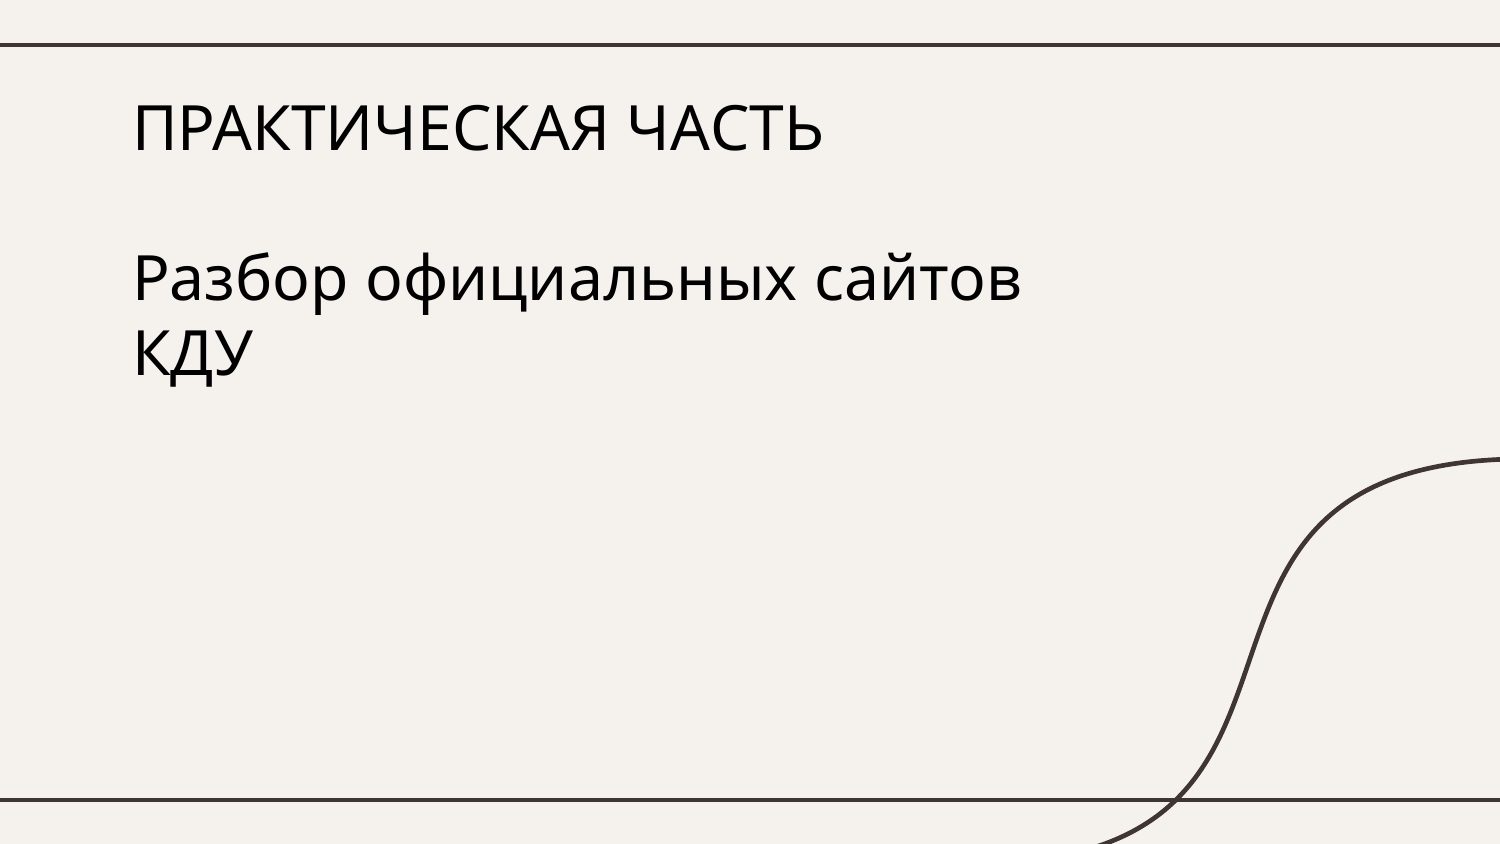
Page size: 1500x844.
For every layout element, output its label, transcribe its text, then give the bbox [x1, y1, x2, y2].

title ПРАКТИЧЕСКАЯ ЧАСТЬ Разбор официальных сайтов КДУ [116, 72, 1049, 167]
